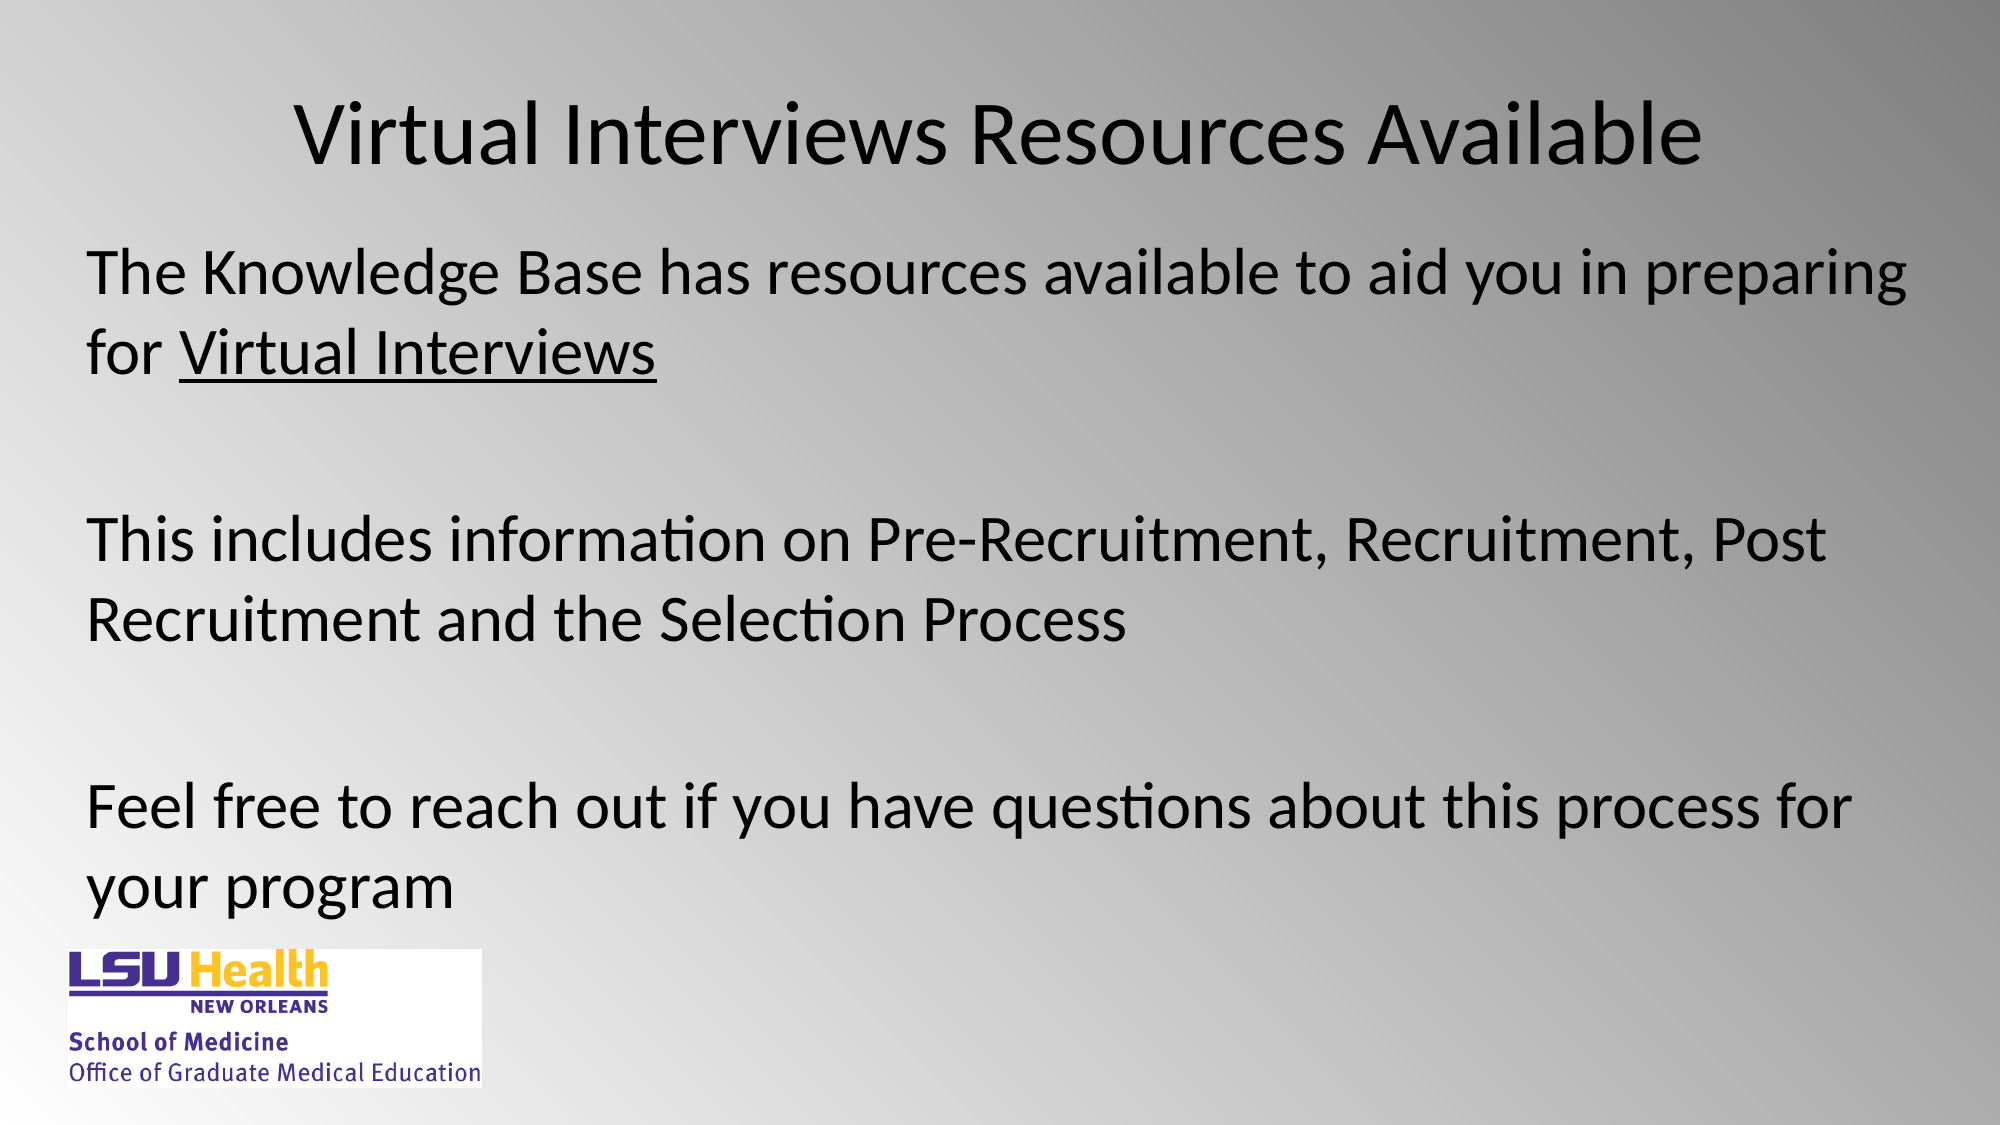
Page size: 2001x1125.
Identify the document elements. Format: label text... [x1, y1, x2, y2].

subtitle The Knowledge Base has resources available to aid you in preparing for Virtual Interviews This includes information on Pre-Recruitment, Recruitment, Post Recruitment and the Selection Process Feel free to reach out if you have questions about this process for your program [71, 220, 1927, 996]
title Virtual Interviews Resources Available [150, 7, 1850, 220]
picture [68, 949, 482, 1088]
